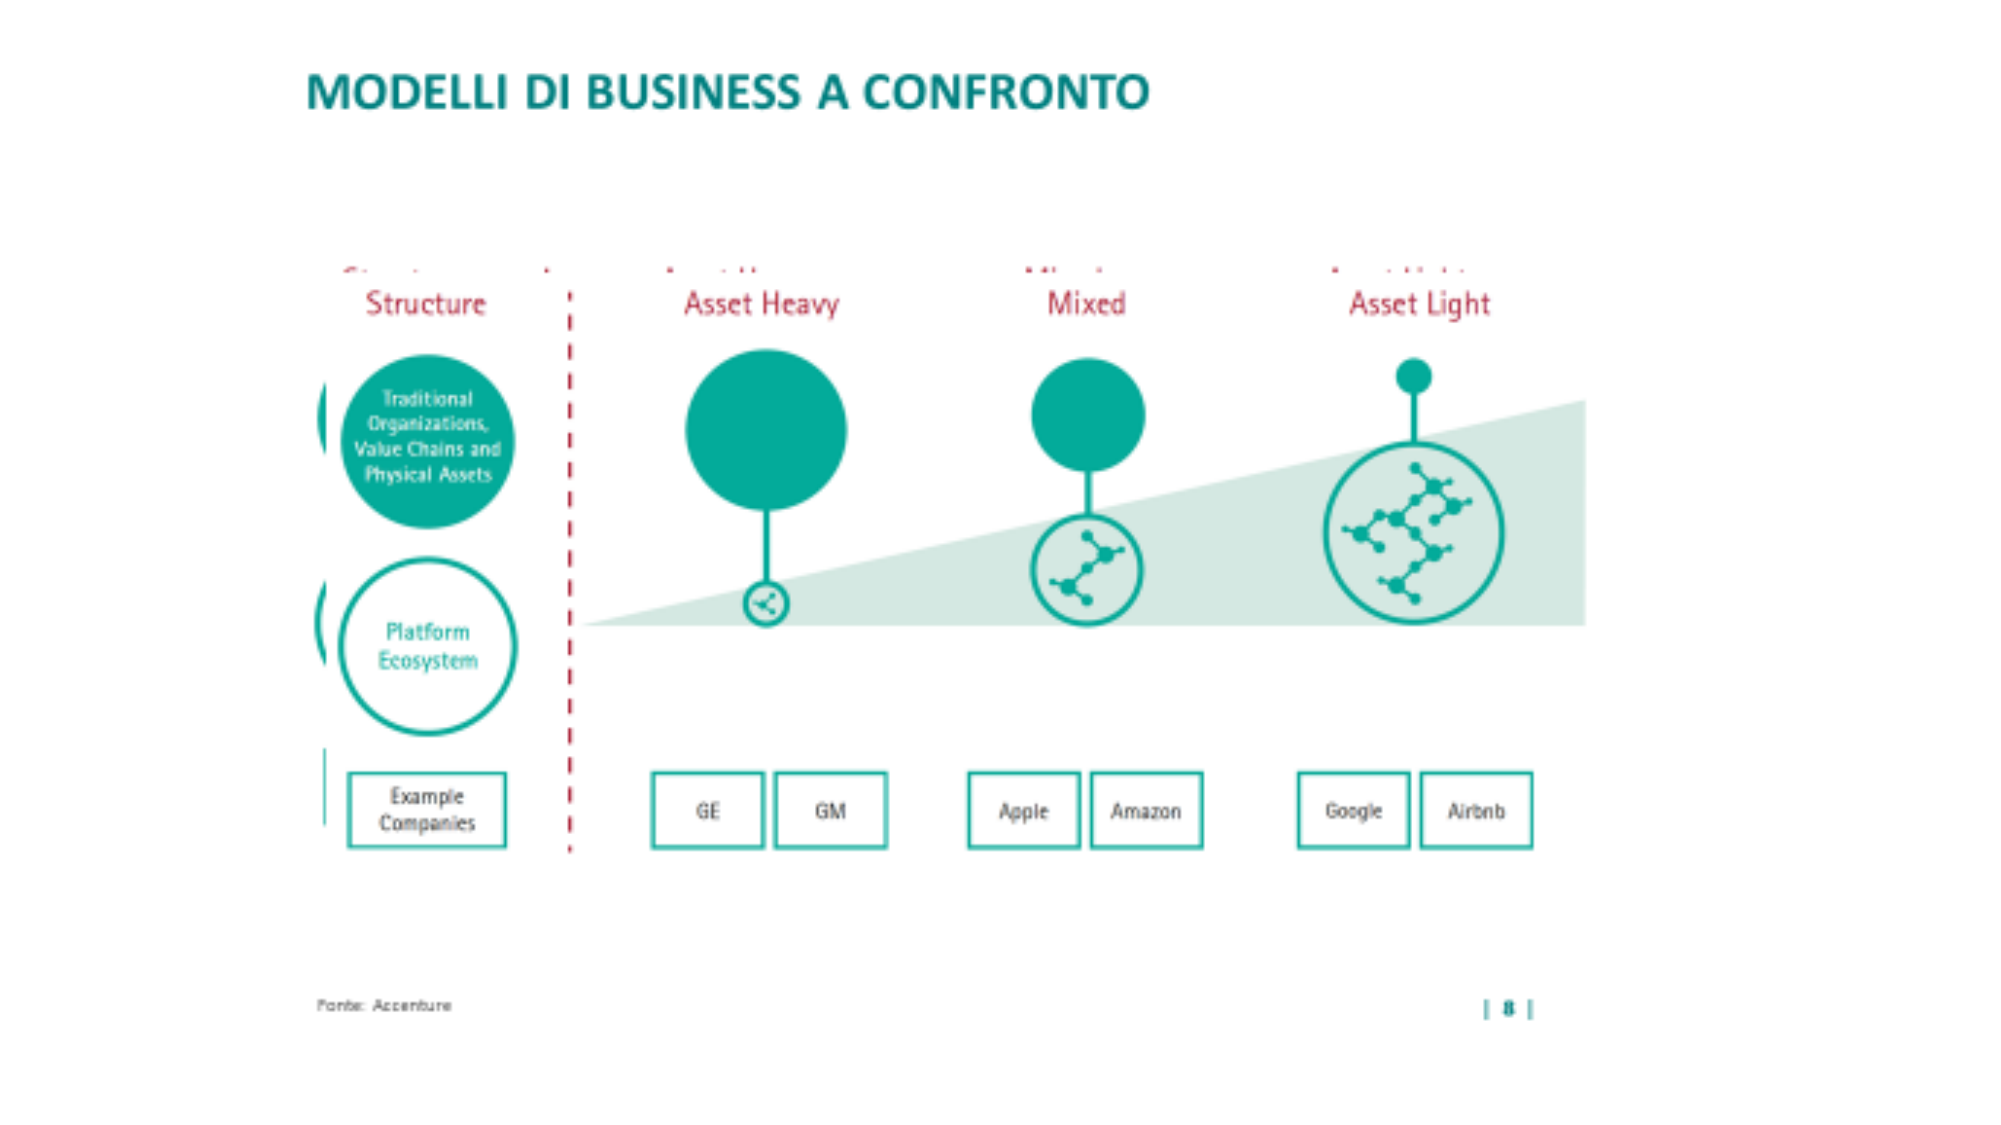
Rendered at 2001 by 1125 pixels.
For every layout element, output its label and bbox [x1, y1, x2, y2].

picture [222, 0, 1622, 1050]
